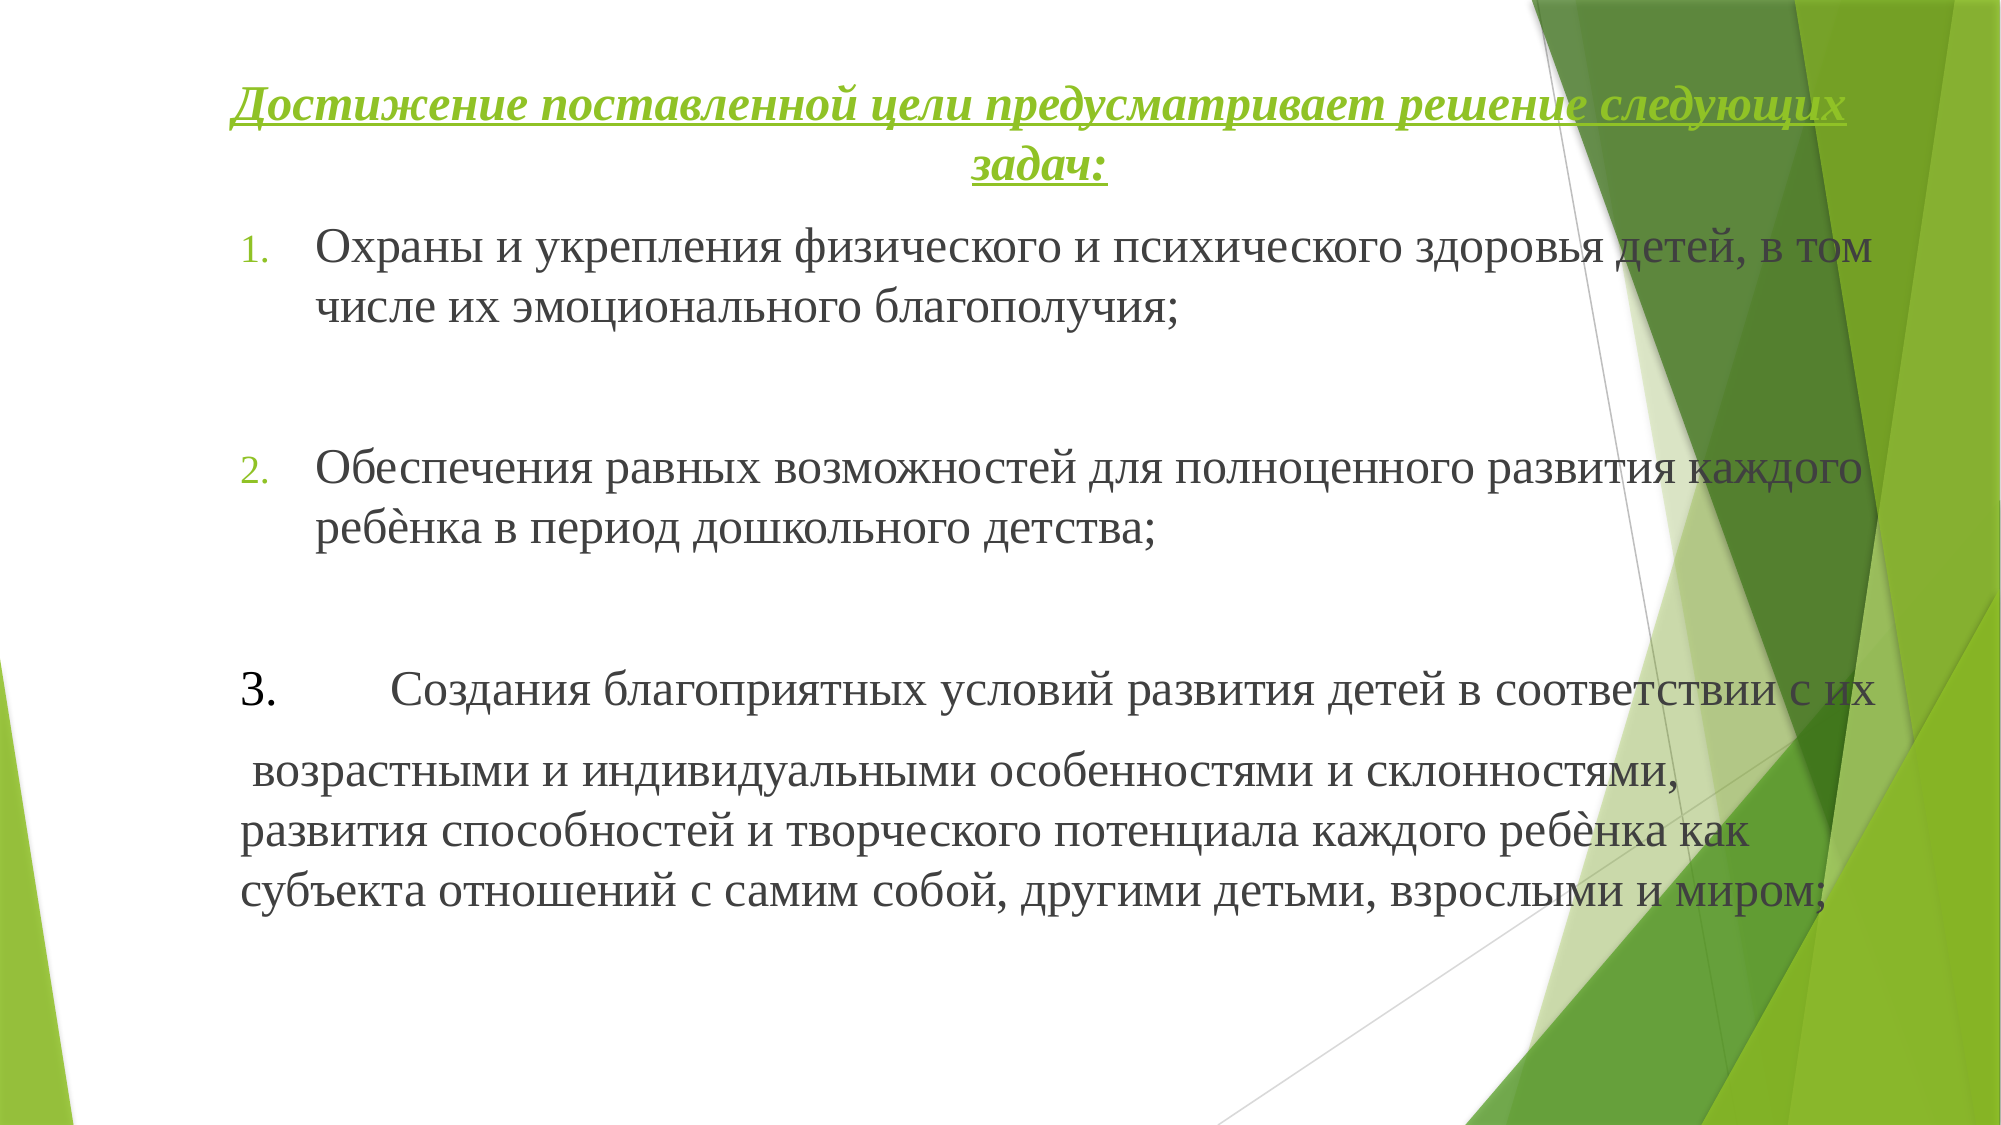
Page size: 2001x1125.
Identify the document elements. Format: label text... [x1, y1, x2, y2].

title Достижение поставленной цели предусматривает решение следующих задач: [205, 62, 1875, 172]
list Охраны и укрепления физического и психического здоровья детей, в том числе их эмоционального благополучия; Обеспечения равных возможностей для полноценного развития каждого ребѐнка в период дошкольного детства; 3. Создания благоприятных условий развития детей в соответствии с их возрастными и индивидуальными особенностями и склонностями, развития способностей и творческого потенциала каждого ребѐнка как субъекта отношений с самим собой, другими детьми, взрослыми и миром; [225, 204, 1895, 1016]
